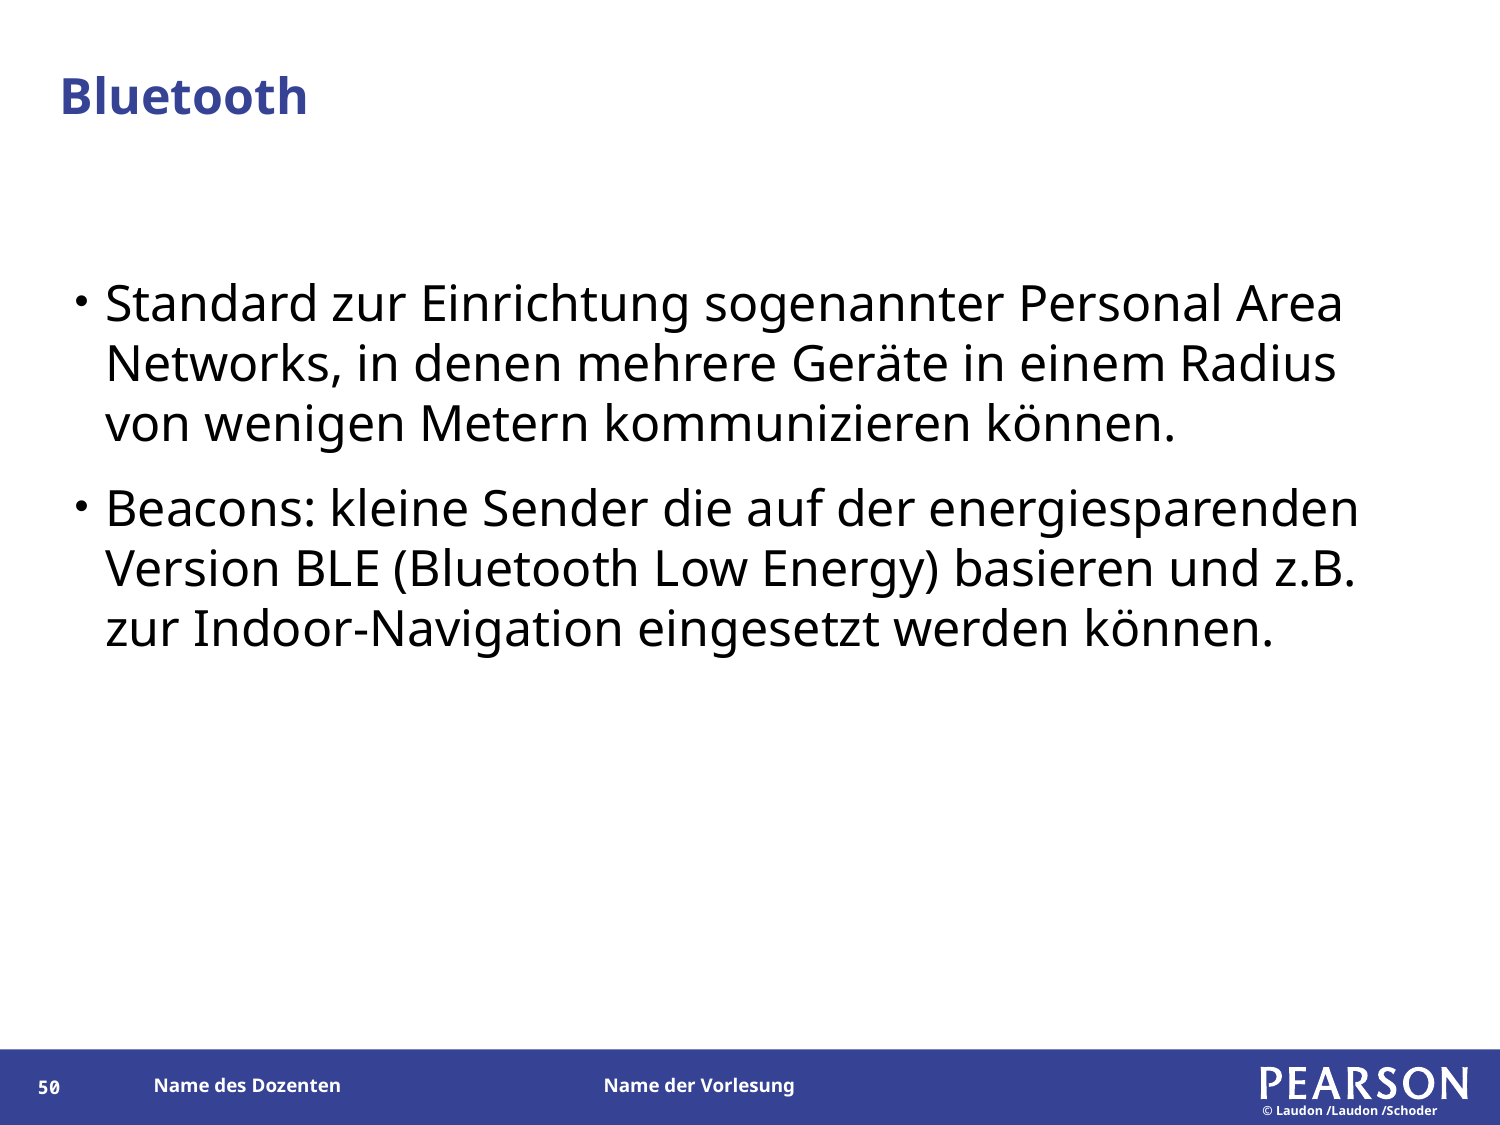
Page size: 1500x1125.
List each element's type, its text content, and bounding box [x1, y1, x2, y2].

title Bluetooth [59, 64, 1410, 213]
slide_number 49 [22, 1067, 136, 1098]
list Standard zur Einrichtung sogenannter Personal Area Networks, in denen mehrere Geräte in einem Radius von wenigen Metern kommunizieren können. Beacons: kleine Sender die auf der energiesparenden Version BLE (Bluetooth Low Energy) basieren und z.B. zur Indoor-Navigation eingesetzt werden können. [59, 263, 1410, 1017]
